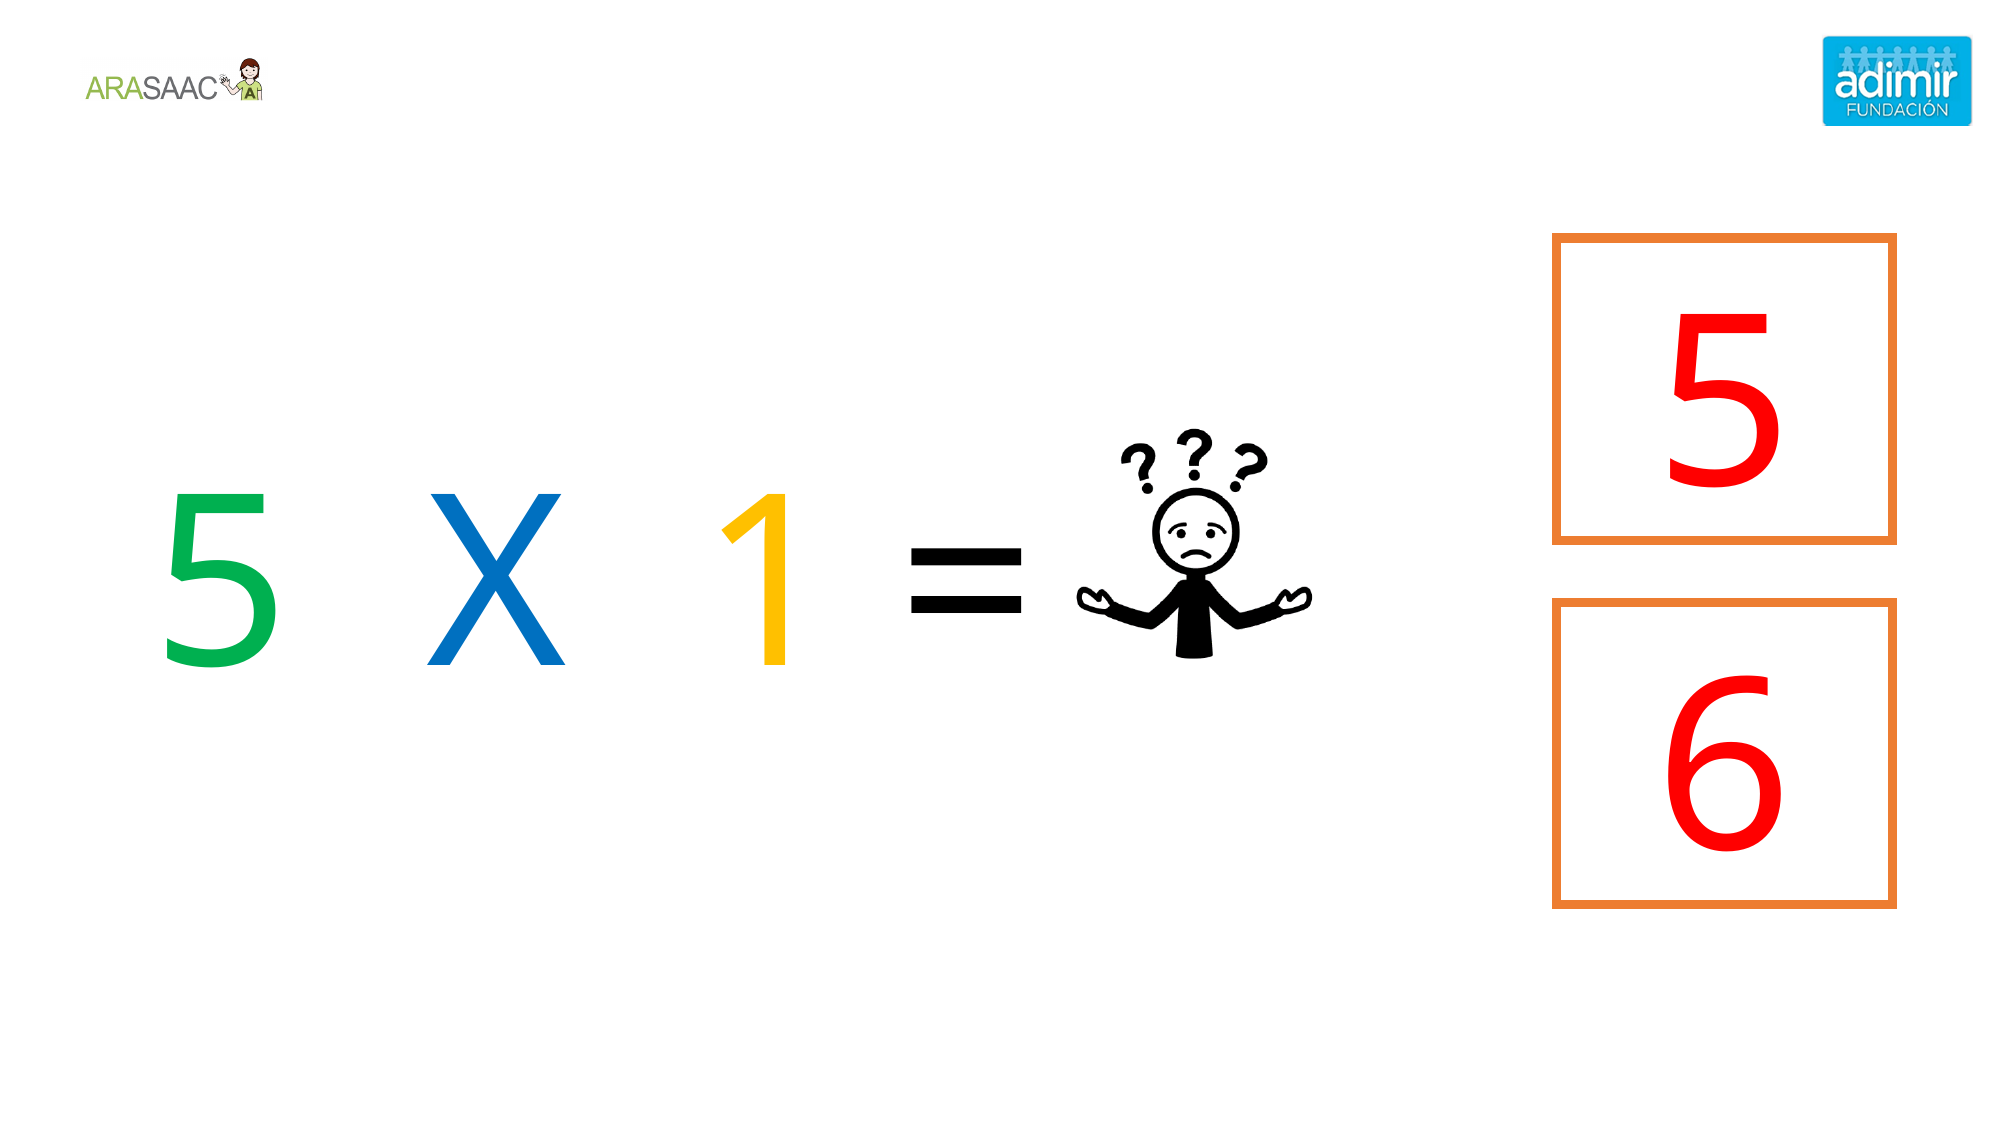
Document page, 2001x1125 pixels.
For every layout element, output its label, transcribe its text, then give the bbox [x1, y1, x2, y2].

text_box 5 [1555, 237, 1893, 541]
picture [1848, 104, 1855, 114]
picture [1821, 33, 2000, 126]
picture [80, 57, 268, 102]
text_box 1 [667, 418, 866, 721]
picture [1883, 104, 1890, 114]
text_box X [389, 418, 604, 721]
text_box 5 [138, 418, 302, 721]
text_box 6 [1555, 601, 1893, 906]
picture [1069, 418, 1320, 669]
text_box = [866, 418, 1069, 721]
picture [1836, 47, 1957, 98]
